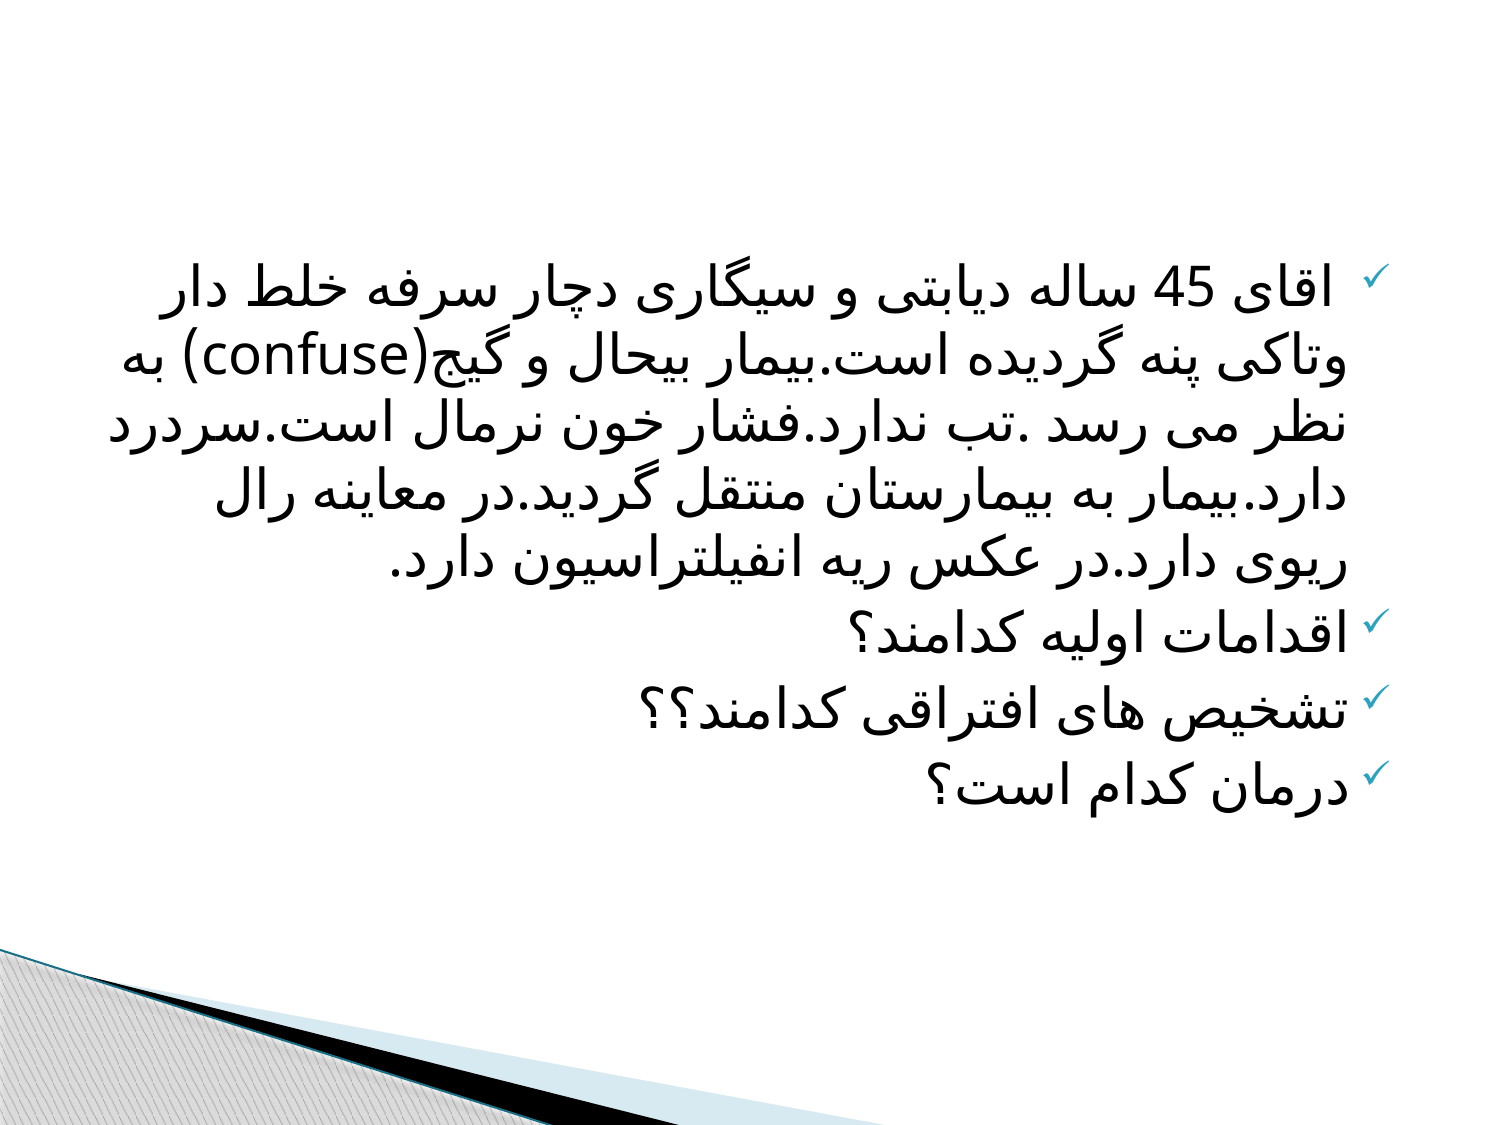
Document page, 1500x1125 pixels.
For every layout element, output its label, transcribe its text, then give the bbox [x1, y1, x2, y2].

list اقای 45 ساله دیابتی و سیگاری دچار سرفه خلط دار وتاکی پنه گردیده است.بیمار بیحال و گیج(confuse) به نظر می رسد .تب ندارد.فشار خون نرمال است.سردرد دارد.بیمار به بیمارستان منتقل گردید.در معاینه رال ریوی دارد.در عکس ریه انفیلتراسیون دارد. اقدامات اولیه کدامند؟ تشخیص های افتراقی کدامند؟؟ درمان کدام است؟ [75, 243, 1425, 986]
